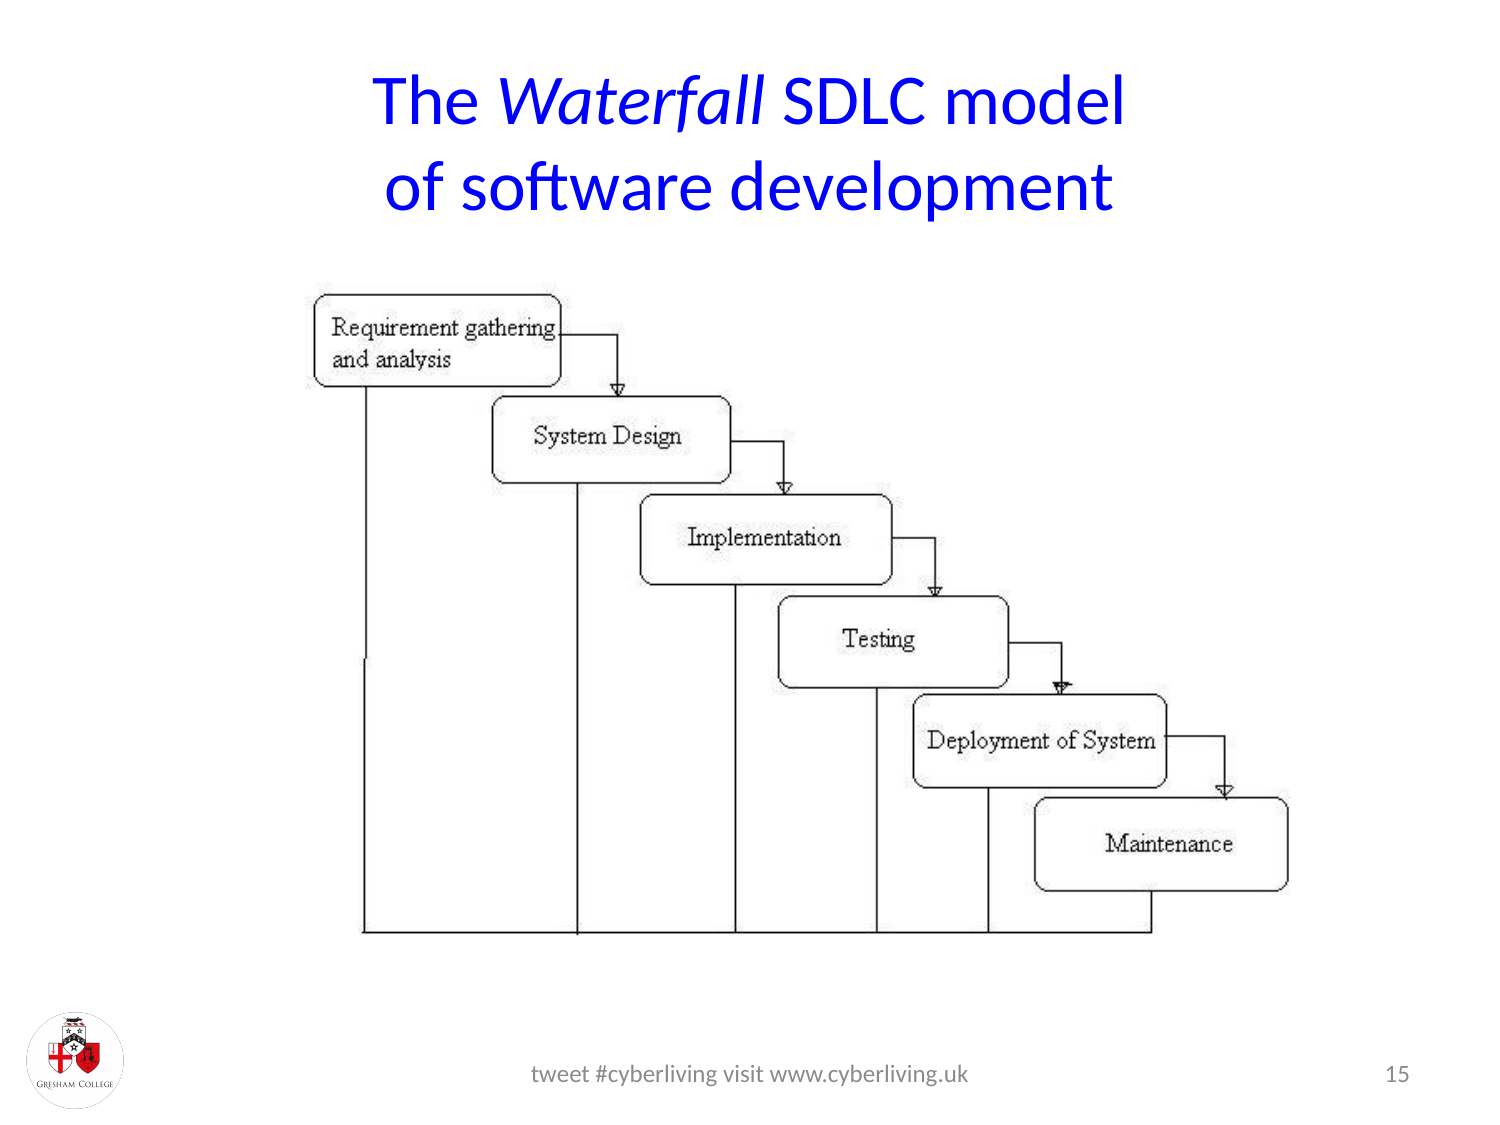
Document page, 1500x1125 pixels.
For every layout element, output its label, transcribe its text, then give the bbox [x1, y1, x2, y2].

picture [304, 276, 1304, 962]
footer tweet #cyberliving visit www.cyberliving.uk [512, 1042, 988, 1103]
picture [19, 1004, 131, 1117]
title The Waterfall SDLC model of software development [75, 45, 1425, 233]
slide_number 15 [1074, 1042, 1425, 1103]
